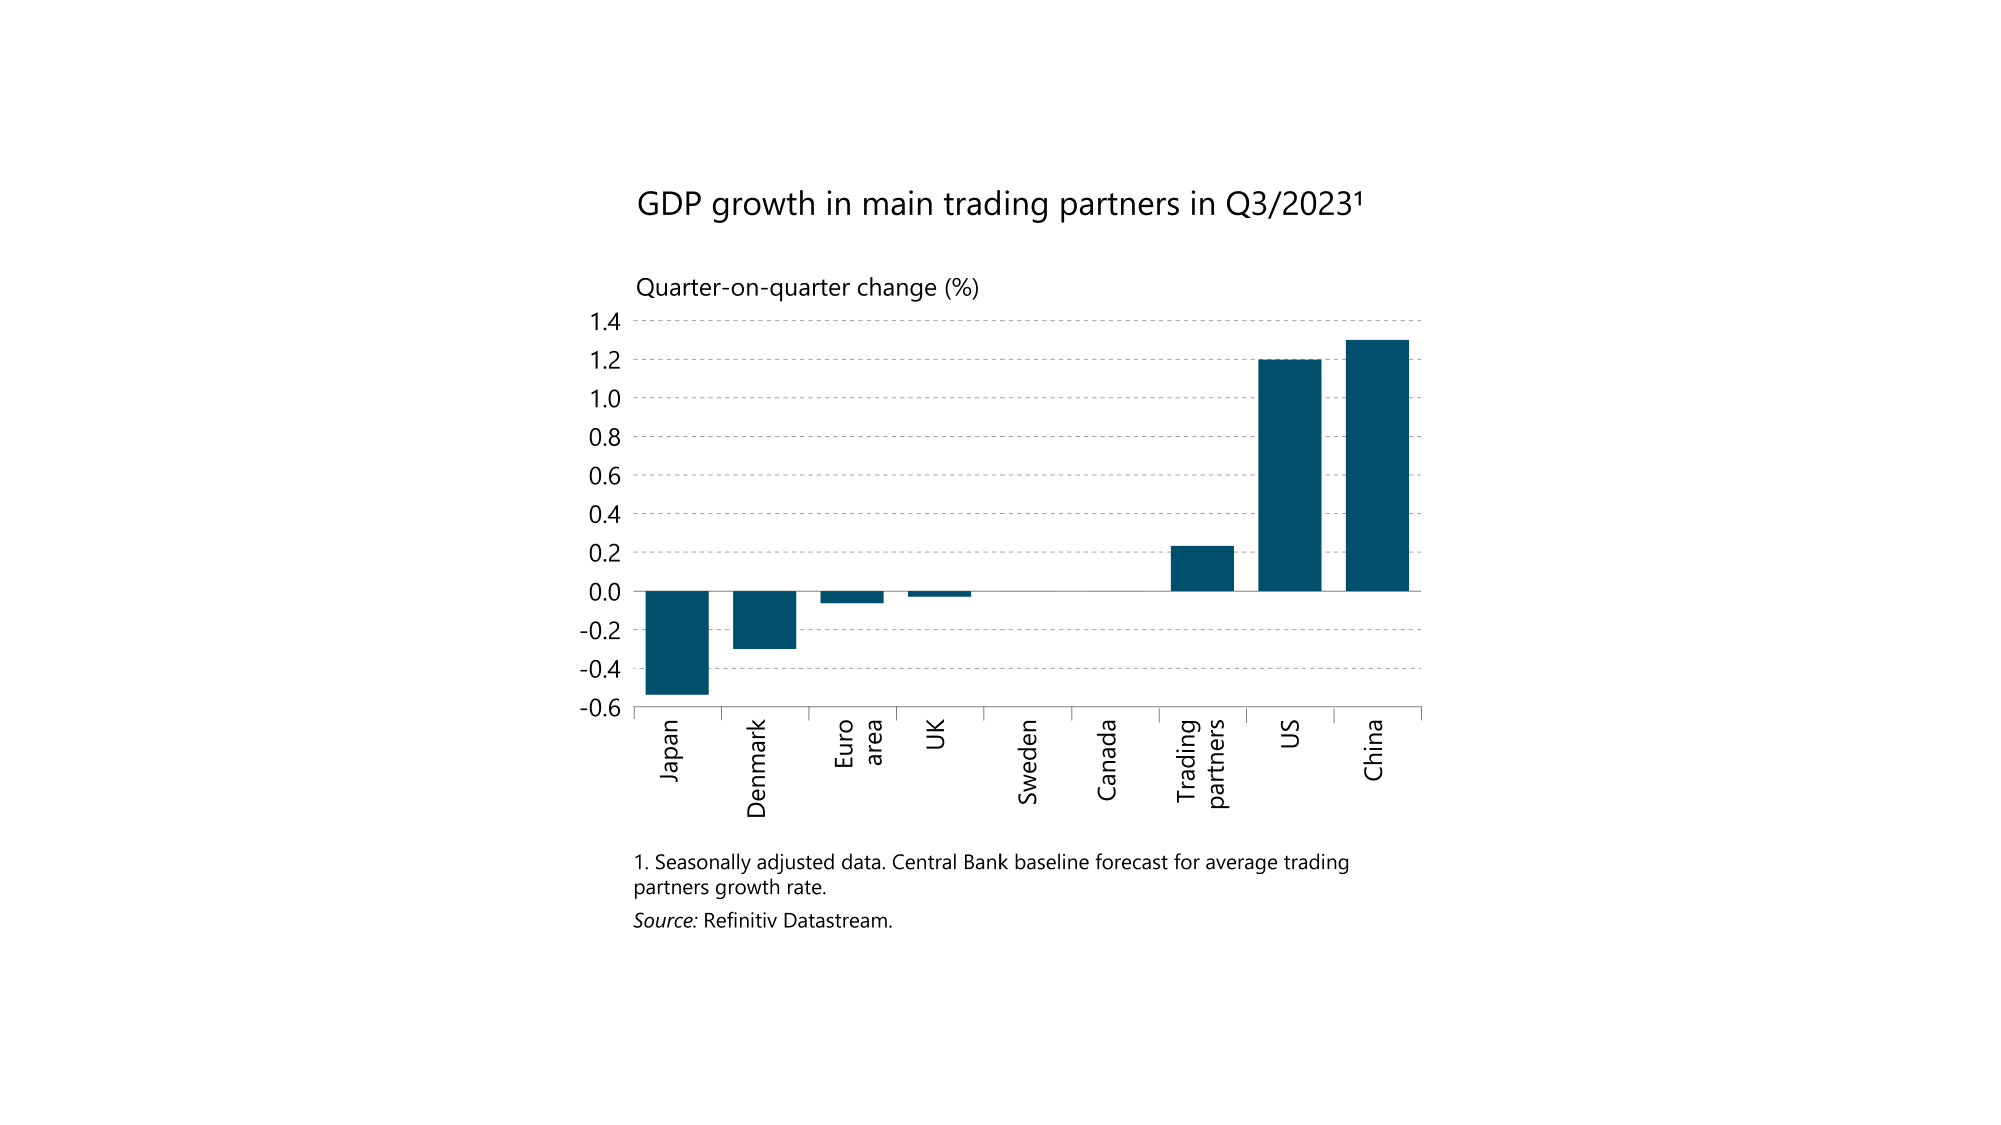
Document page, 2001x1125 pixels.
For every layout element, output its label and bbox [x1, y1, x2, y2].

picture [578, 186, 1422, 939]
